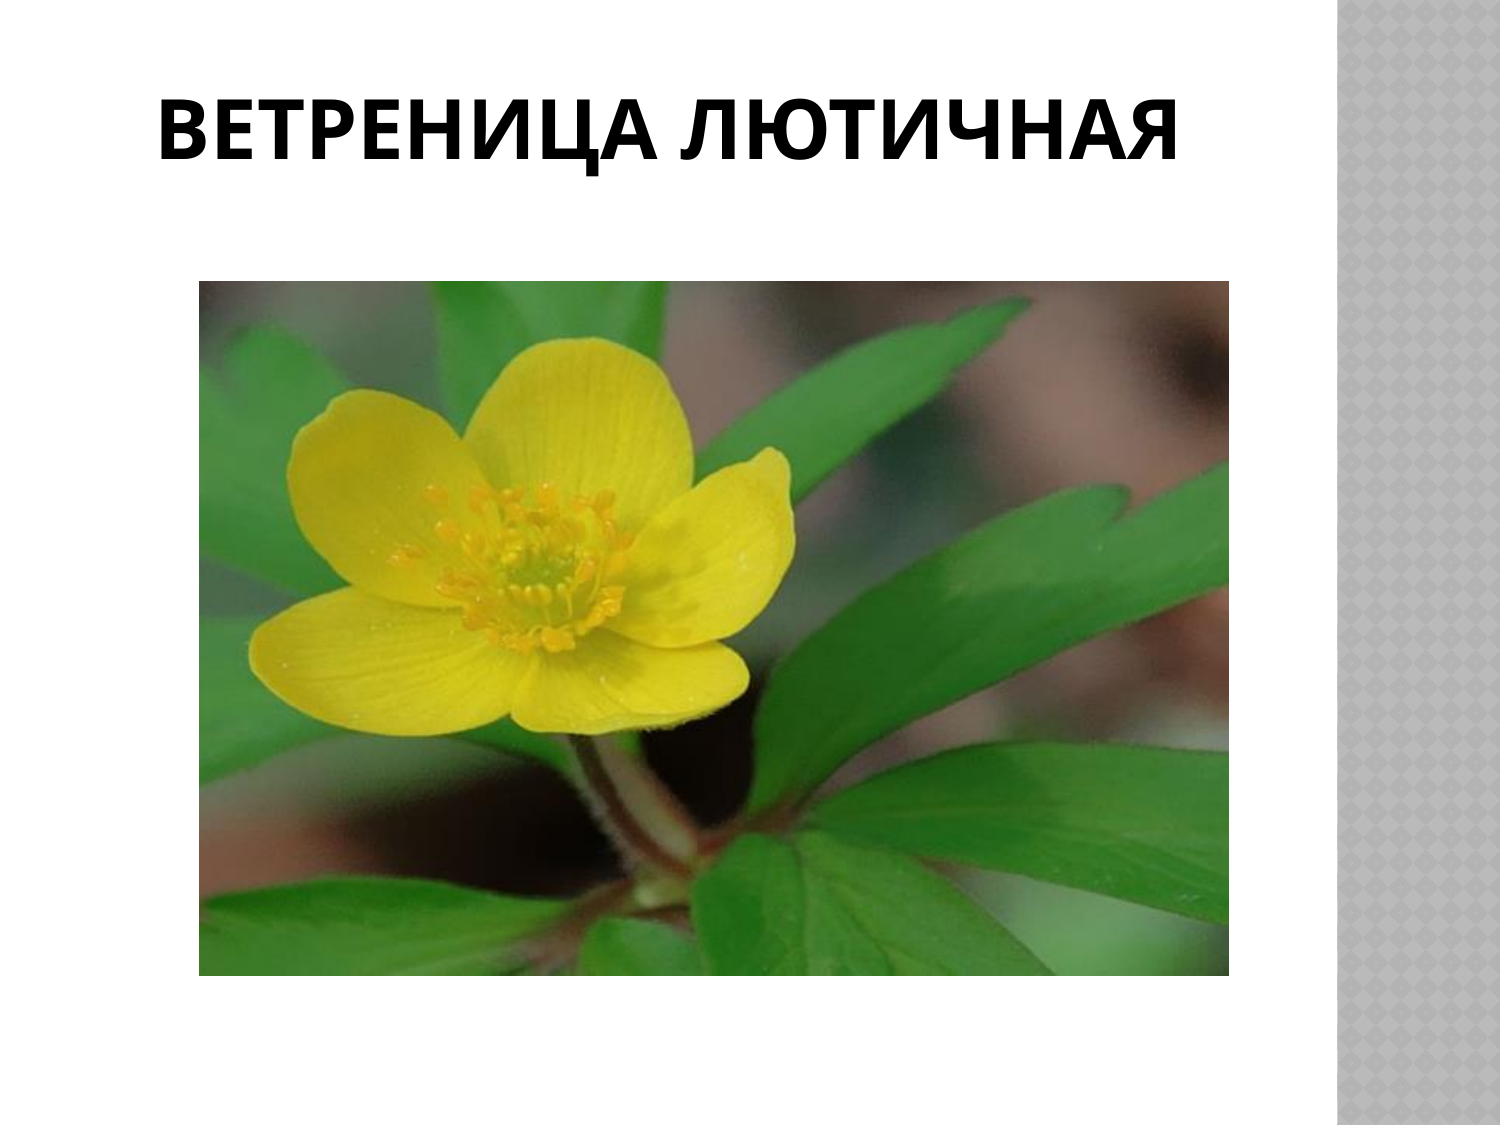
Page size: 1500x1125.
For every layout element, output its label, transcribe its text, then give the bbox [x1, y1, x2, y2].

title Ветреница Лютичная [75, 0, 1263, 176]
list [198, 280, 1230, 976]
